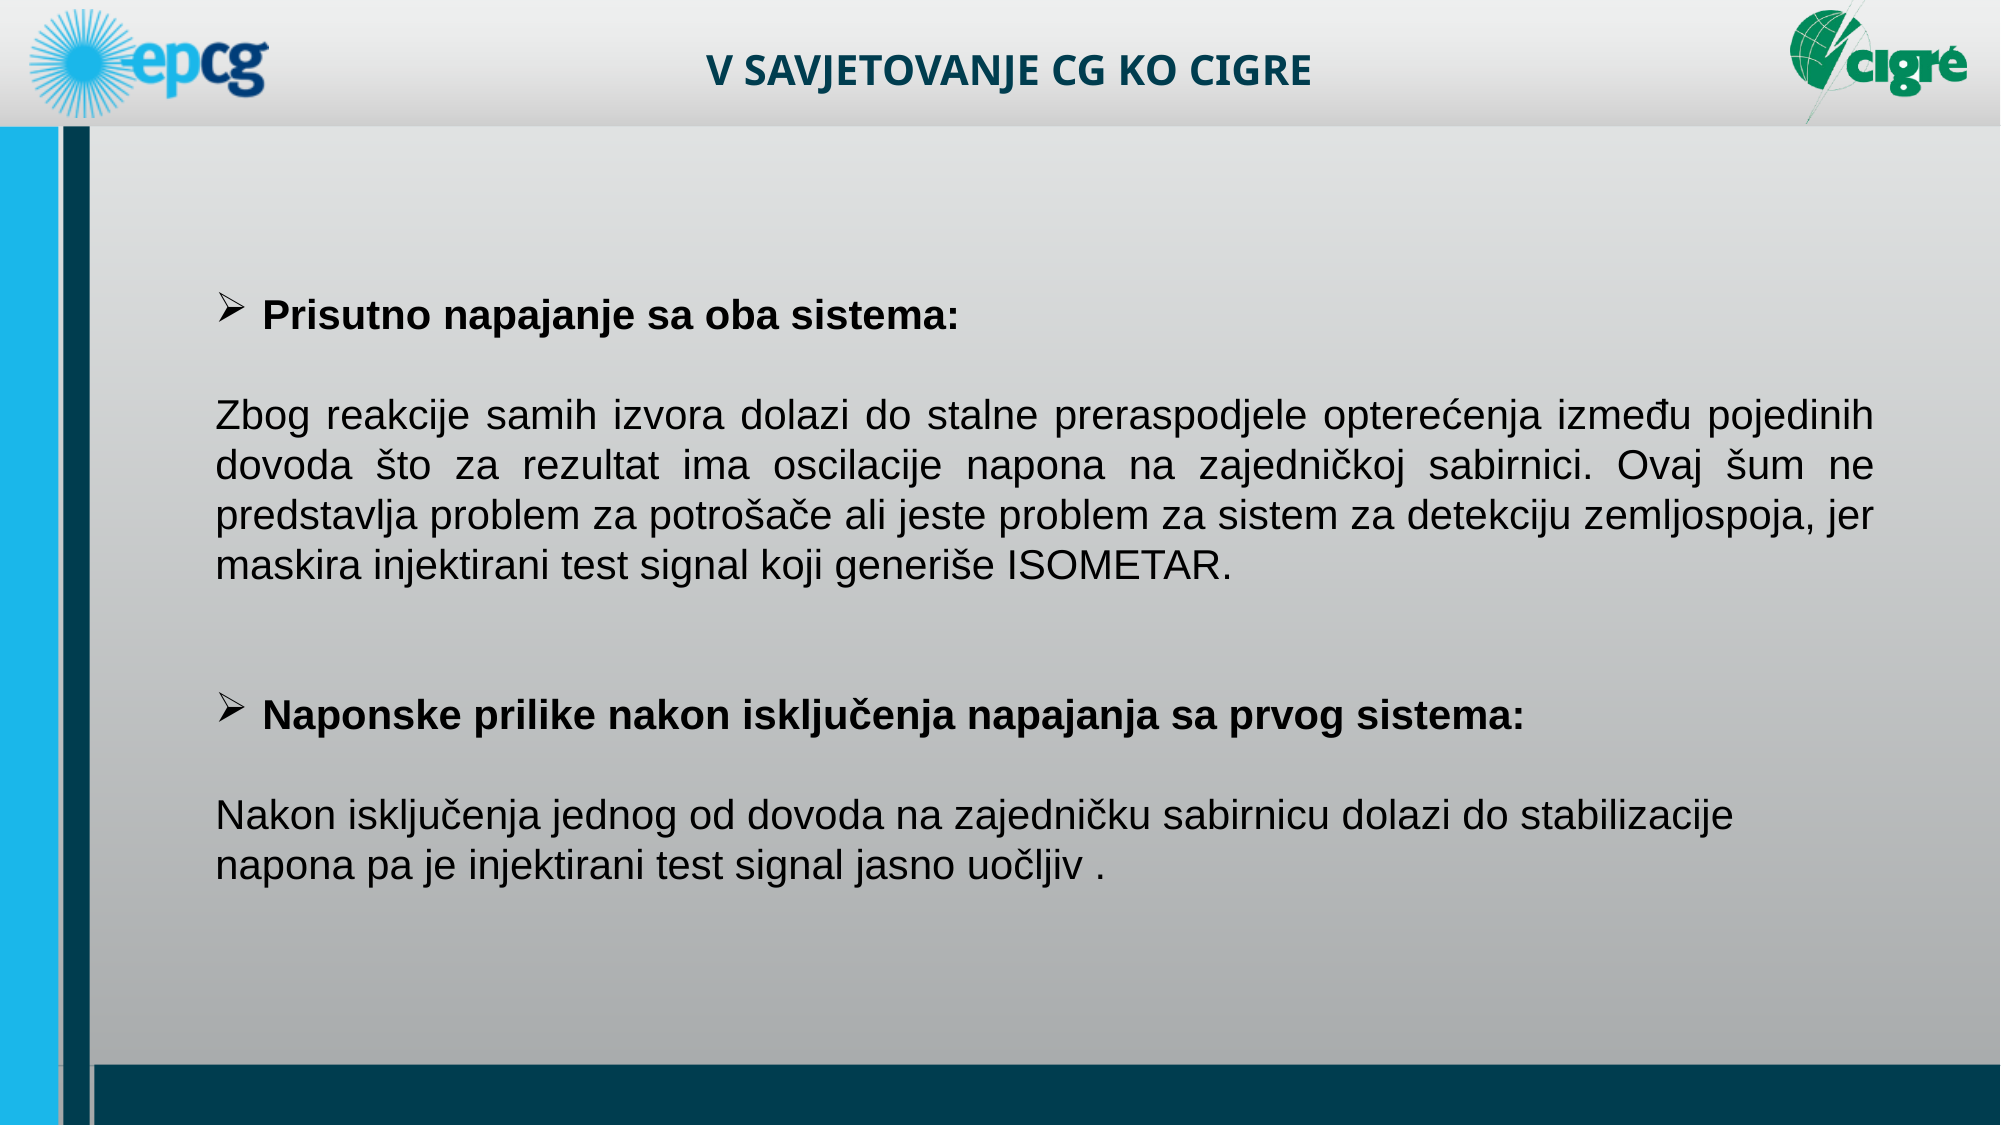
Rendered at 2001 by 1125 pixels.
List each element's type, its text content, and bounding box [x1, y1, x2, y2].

picture [29, 9, 269, 118]
text_box Prisutno napajanje sa oba sistema: Zbog reakcije samih izvora dolazi do stalne preraspodjele opterećenja između pojedinih dovoda što za rezultat ima oscilacije napona na zajedničkoj sabirnici. Ovaj šum ne predstavlja problem za potrošače ali jeste problem za sistem za detekciju zemljospoja, jer maskira injektirani test signal koji generiše ISOMETAR. Naponske prilike nakon isključenja napajanja sa prvog sistema: Nakon isključenja jednog od dovoda na zajedničku sabirnicu dolazi do stabilizacije napona pa je injektirani test signal jasno uočljiv . [200, 280, 1891, 940]
picture [1790, 0, 1967, 124]
